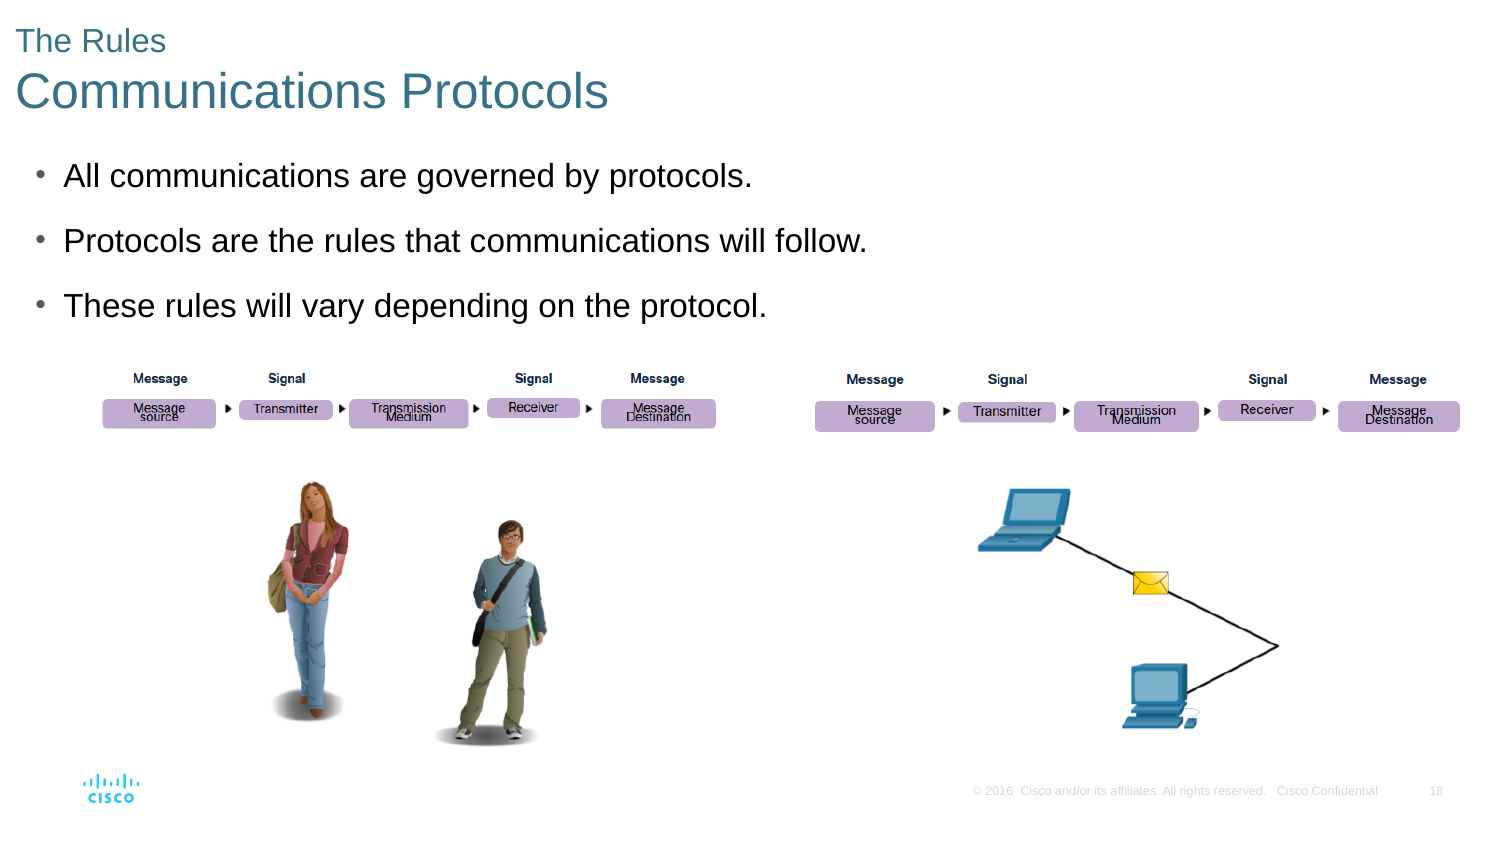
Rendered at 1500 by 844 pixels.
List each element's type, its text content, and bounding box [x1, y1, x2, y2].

list All communications are governed by protocols. Protocols are the rules that communications will follow. These rules will vary depending on the protocol. [20, 146, 1473, 355]
picture [800, 364, 1479, 746]
picture [87, 364, 730, 761]
title The Rules Communications Protocols [0, 6, 1500, 131]
